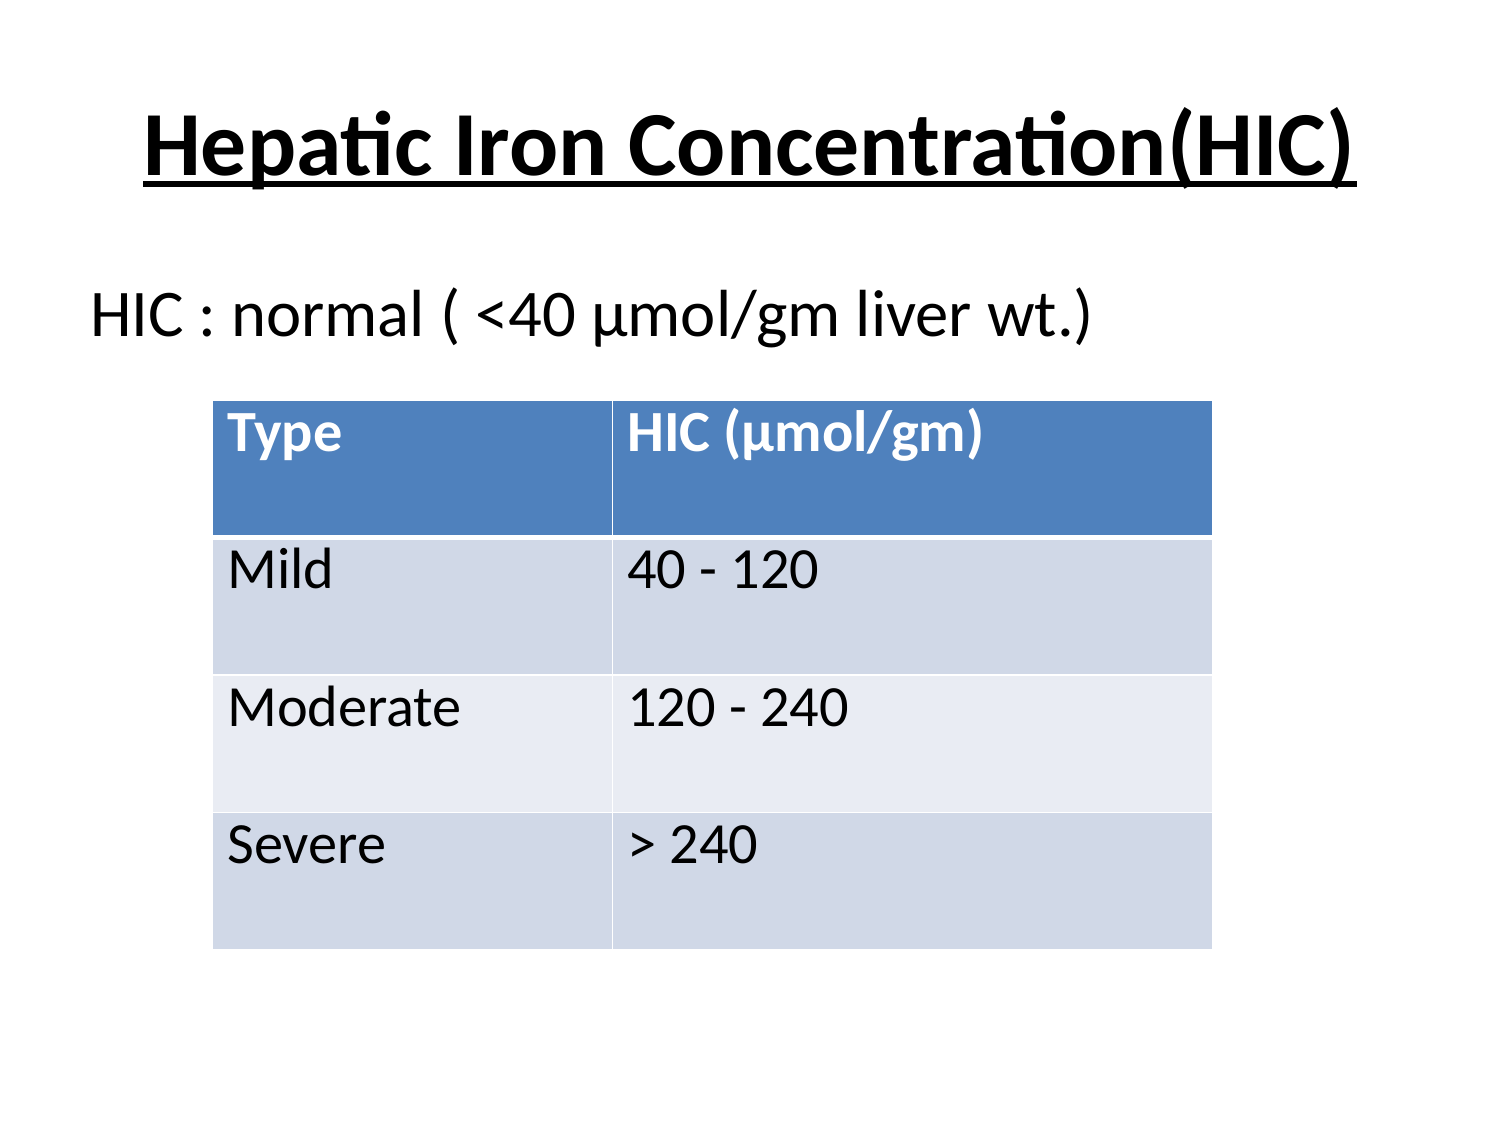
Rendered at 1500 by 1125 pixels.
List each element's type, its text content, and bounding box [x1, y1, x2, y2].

table_cell 40 - 120 [613, 540, 1212, 674]
table_header HIC (µmol/gm) [613, 401, 1212, 535]
list HIC : normal ( <40 µmol/gm liver wt.) [75, 262, 1425, 1005]
table_cell Mild [213, 540, 612, 674]
table_cell > 240 [613, 813, 1212, 949]
table_cell Severe [213, 813, 612, 949]
table_cell 120 - 240 [613, 676, 1212, 812]
table_header Type [213, 401, 612, 535]
table_cell Moderate [213, 676, 612, 812]
title Hepatic Iron Concentration(HIC) [75, 45, 1425, 233]
